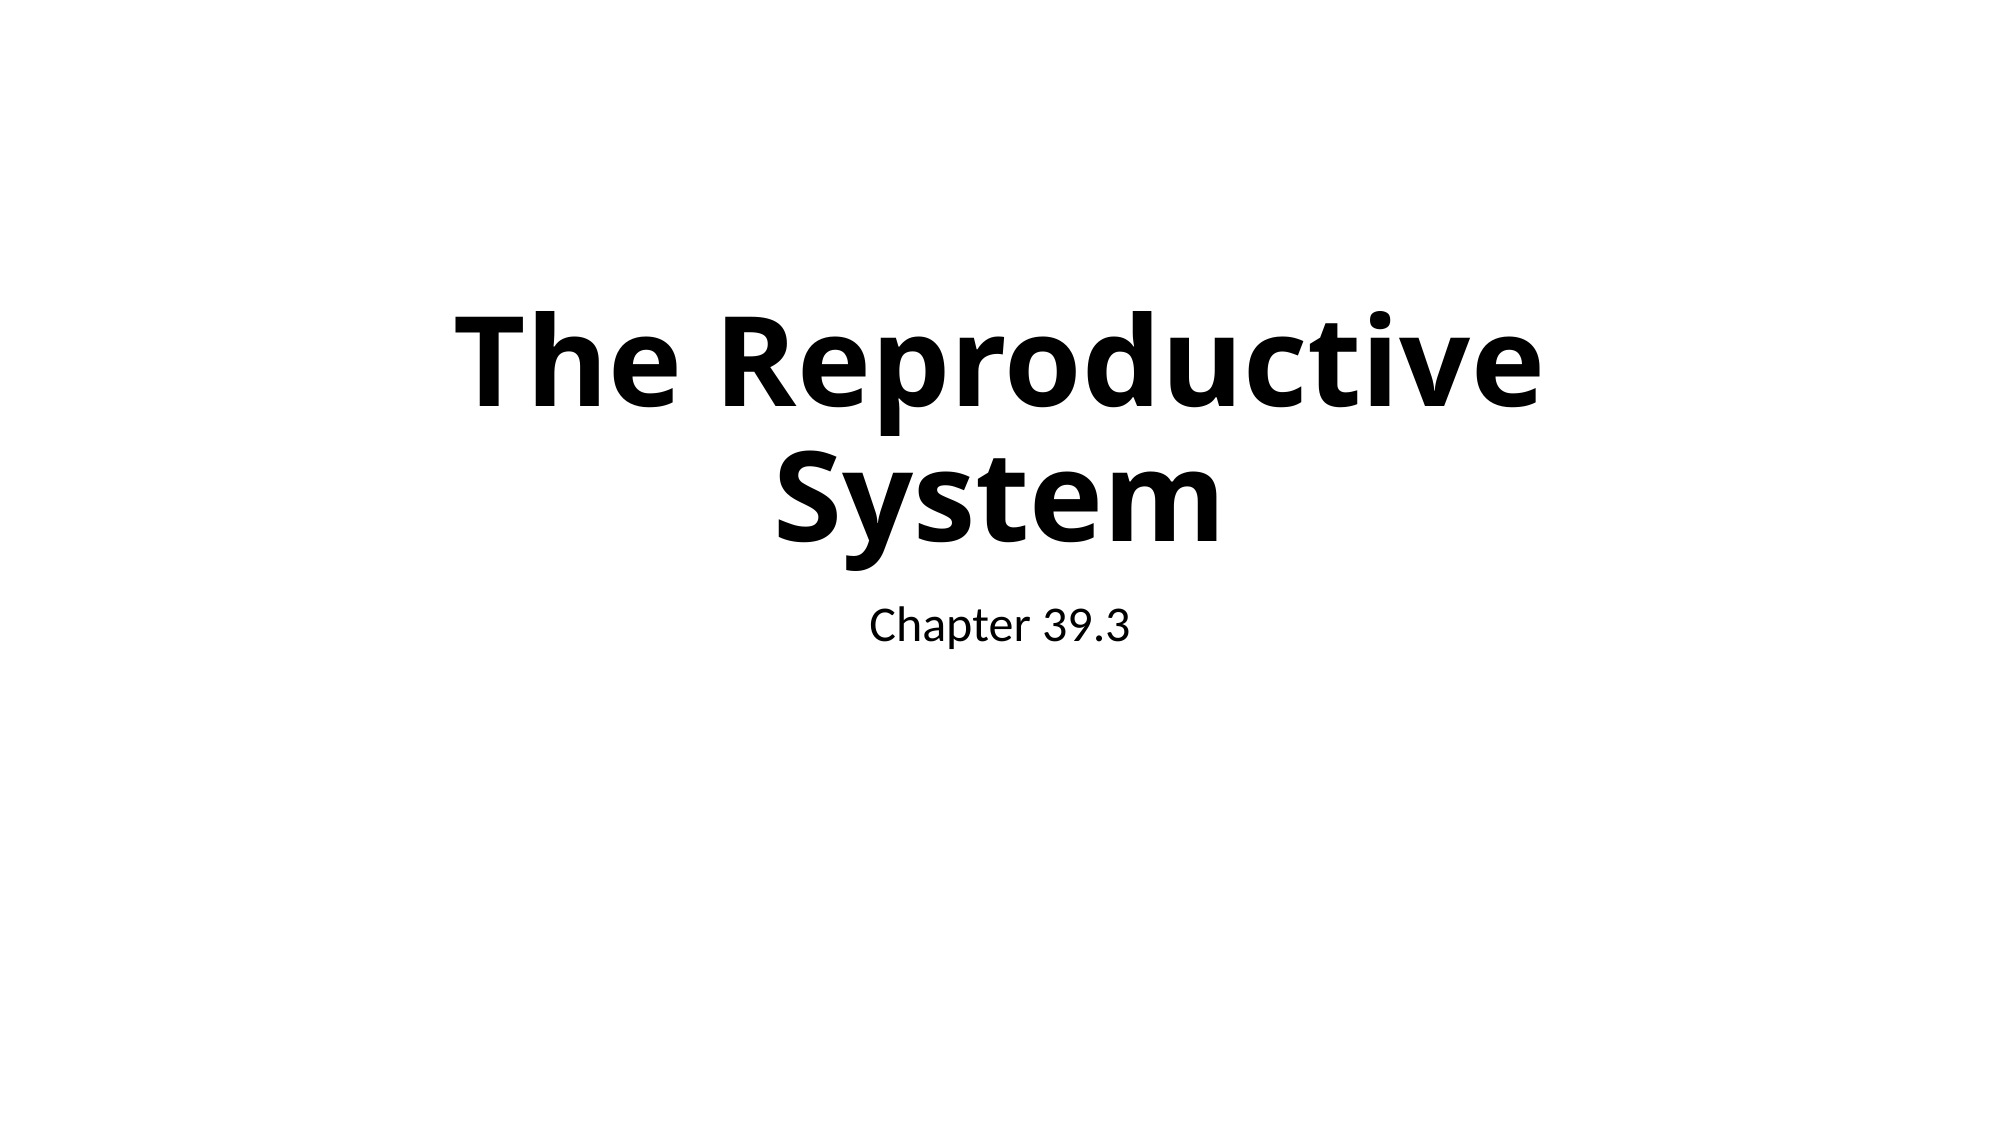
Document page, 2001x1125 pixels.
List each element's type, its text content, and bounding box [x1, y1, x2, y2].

subtitle Chapter 39.3 [249, 590, 1750, 863]
title The Reproductive System [249, 184, 1750, 576]
